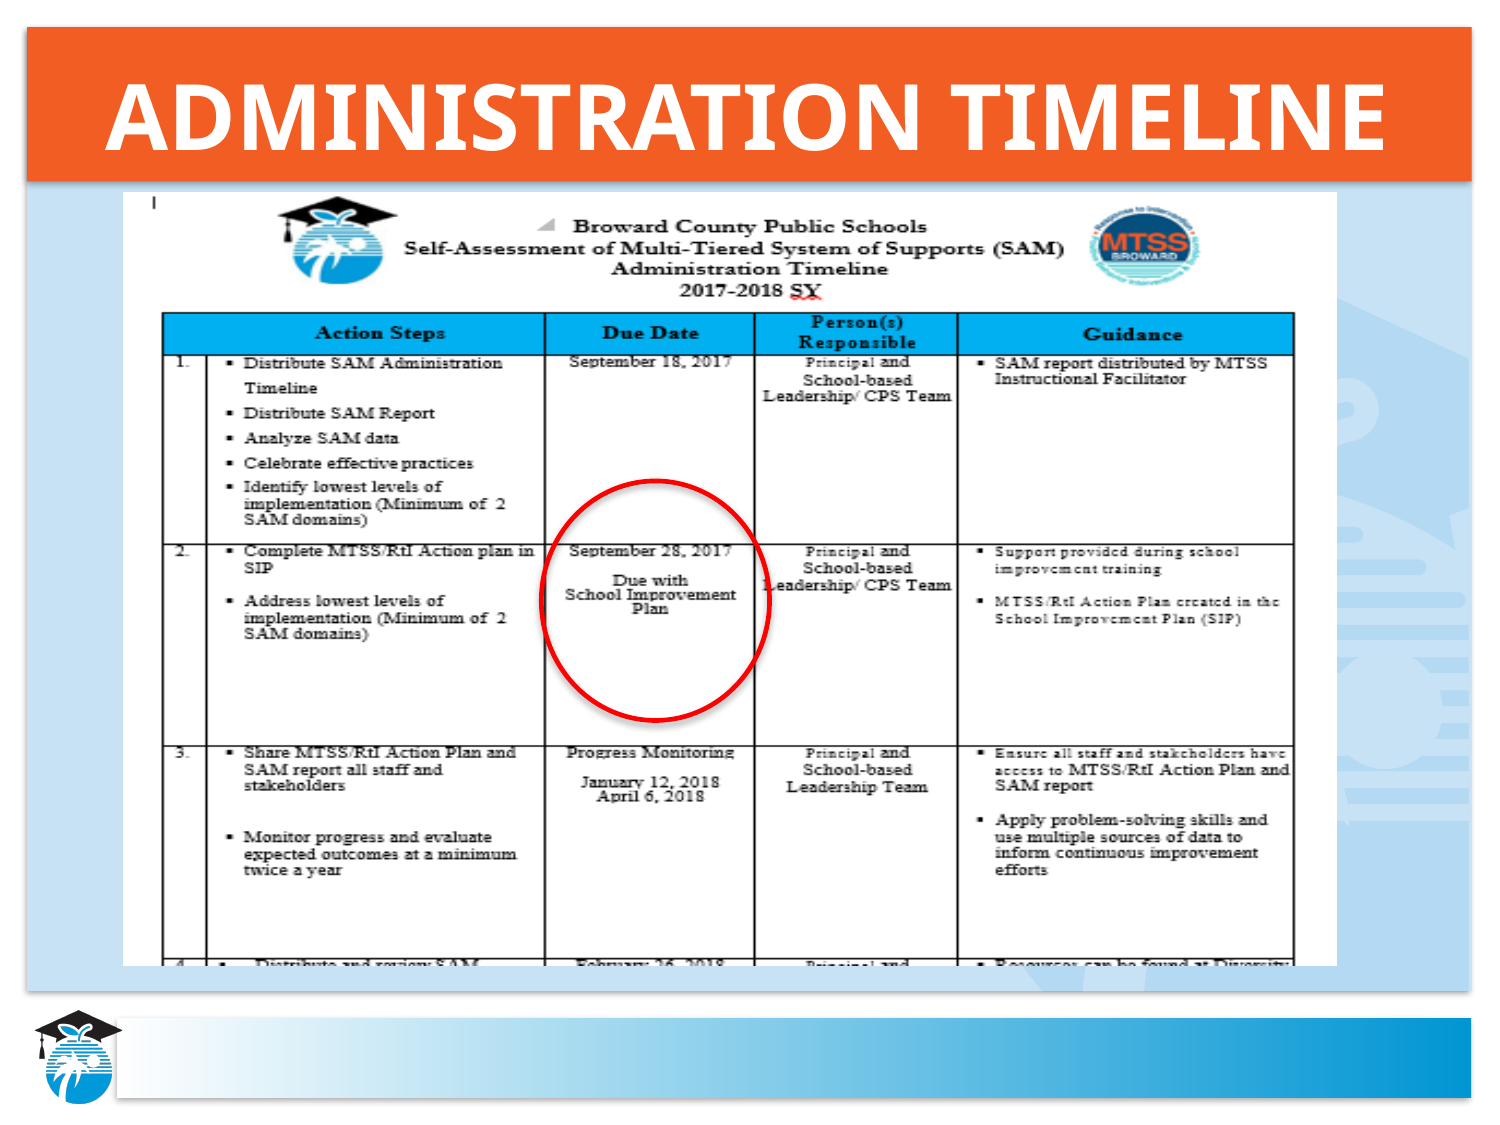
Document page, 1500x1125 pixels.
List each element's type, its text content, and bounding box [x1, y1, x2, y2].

picture [123, 192, 1469, 992]
title ADMINISTRATION TIMELINE [24, 27, 1472, 184]
